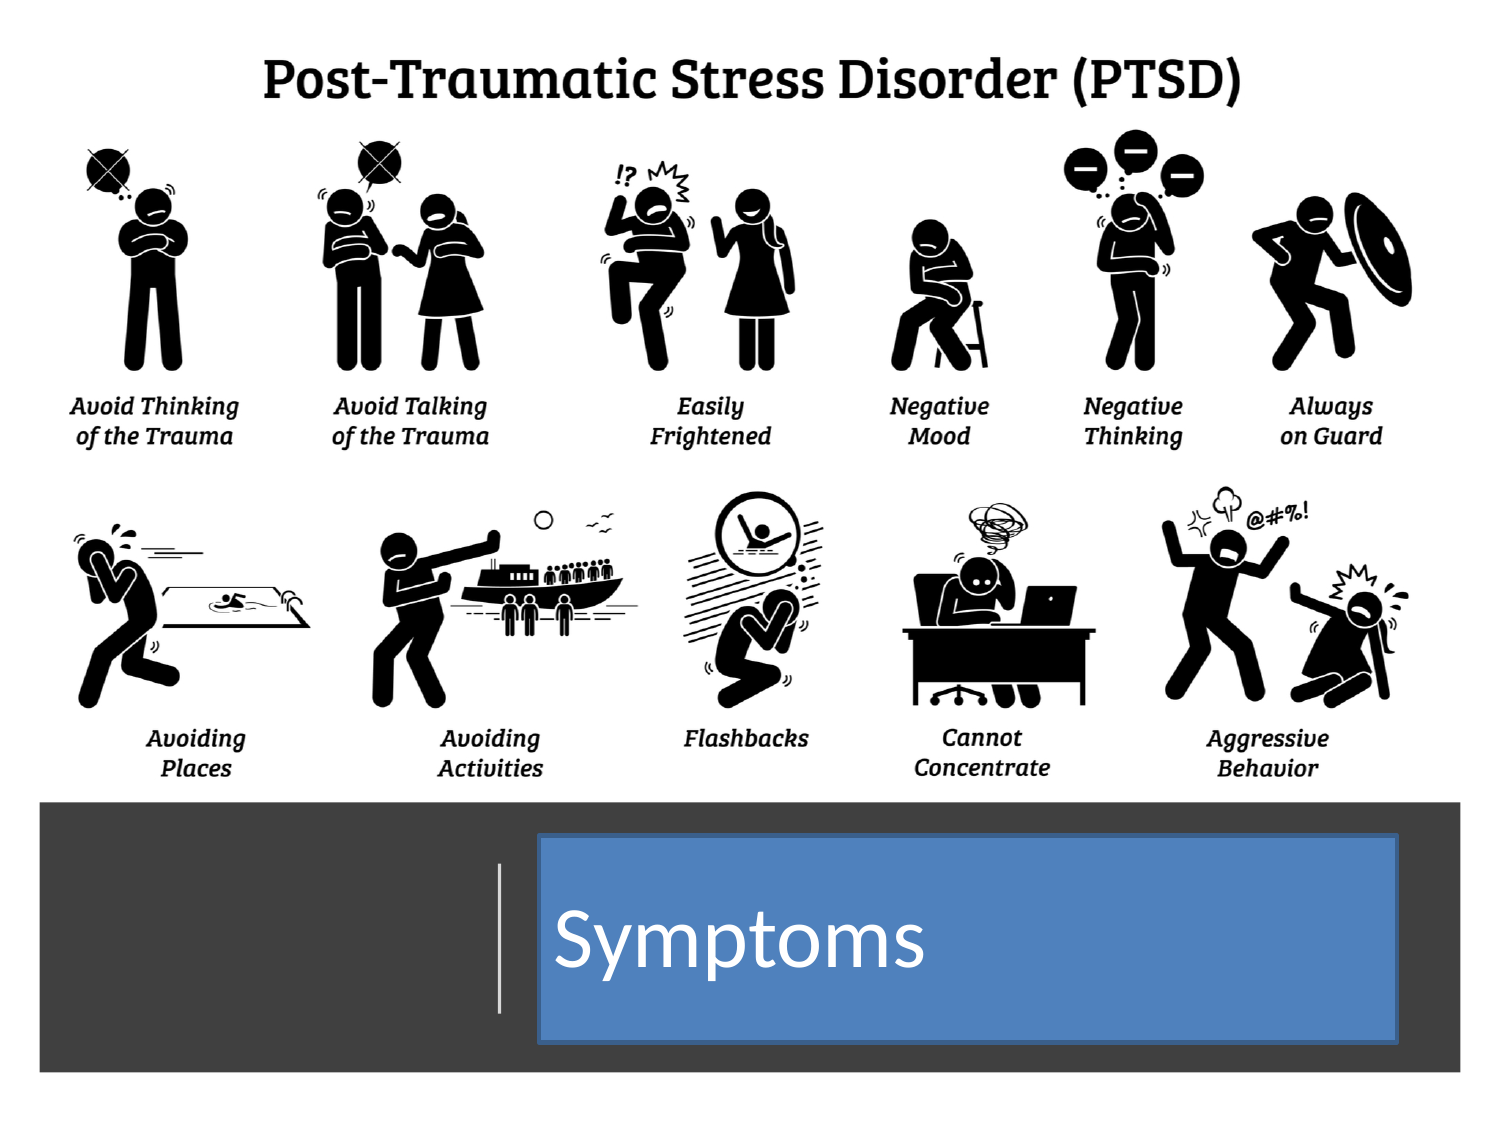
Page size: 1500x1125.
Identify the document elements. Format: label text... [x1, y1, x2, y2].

text_box Symptoms [537, 833, 1399, 1045]
picture [39, 52, 1461, 785]
text_box [37, 800, 1462, 1074]
